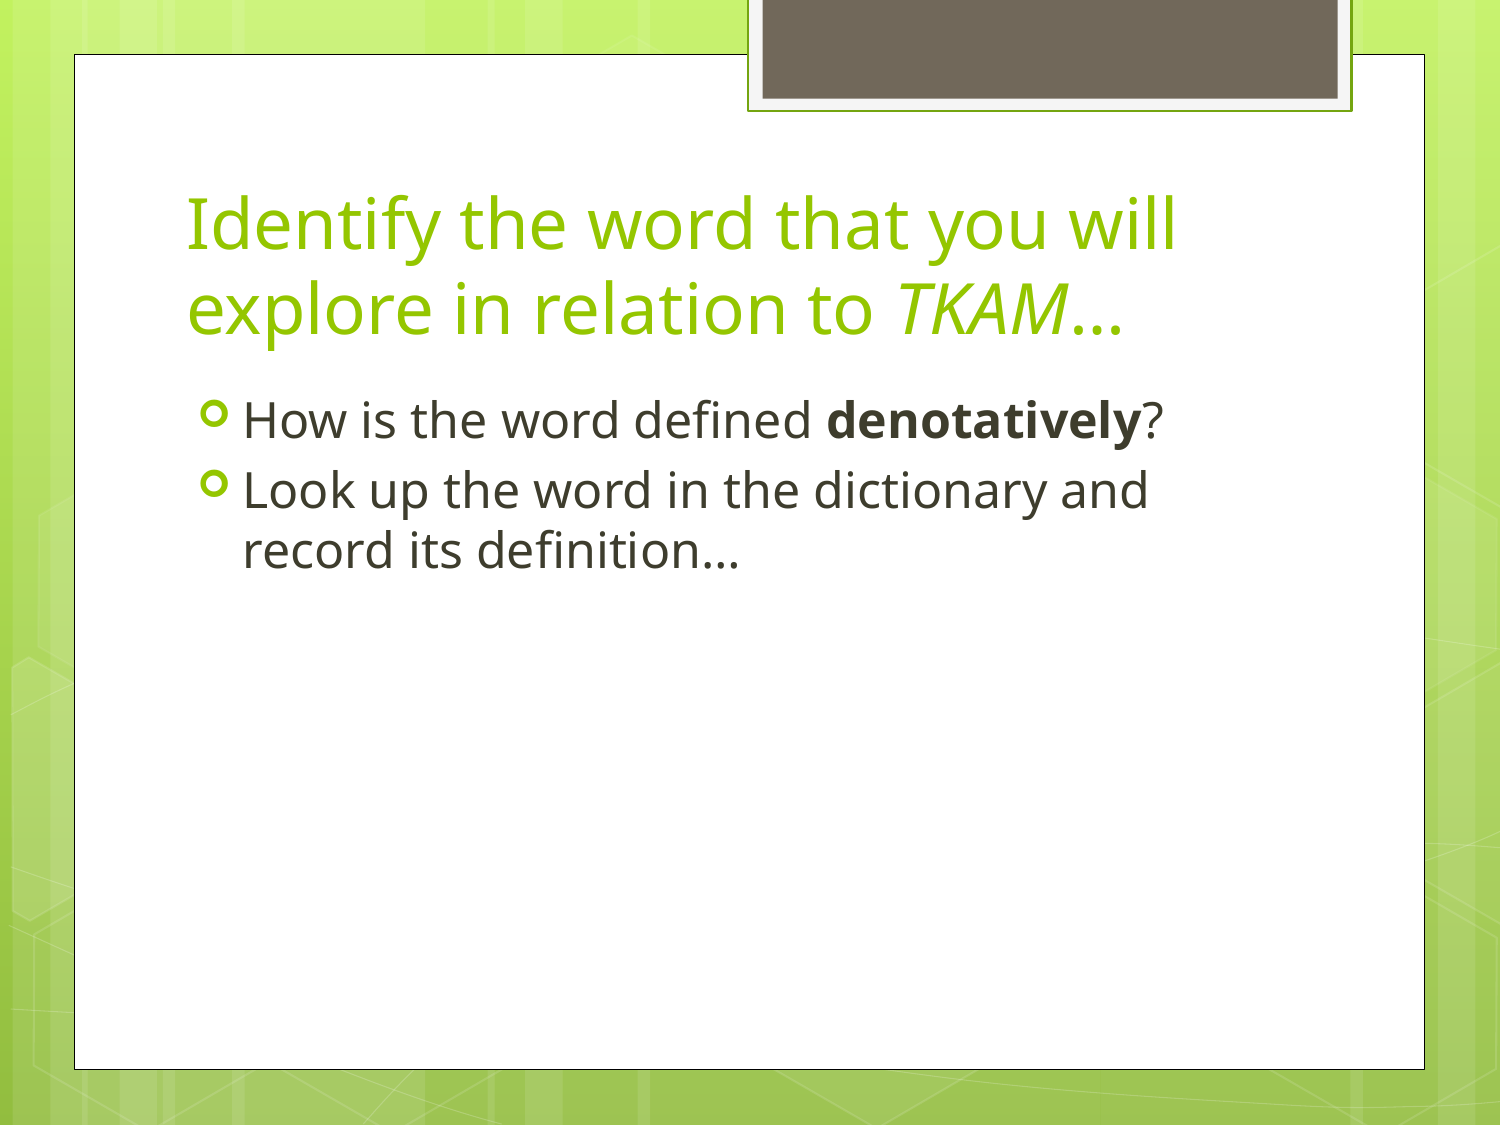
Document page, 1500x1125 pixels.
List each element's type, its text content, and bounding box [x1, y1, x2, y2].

title Identify the word that you will explore in relation to TKAM… [171, 168, 1324, 357]
list How is the word defined denotatively? Look up the word in the dictionary and record its definition… [171, 381, 1283, 957]
